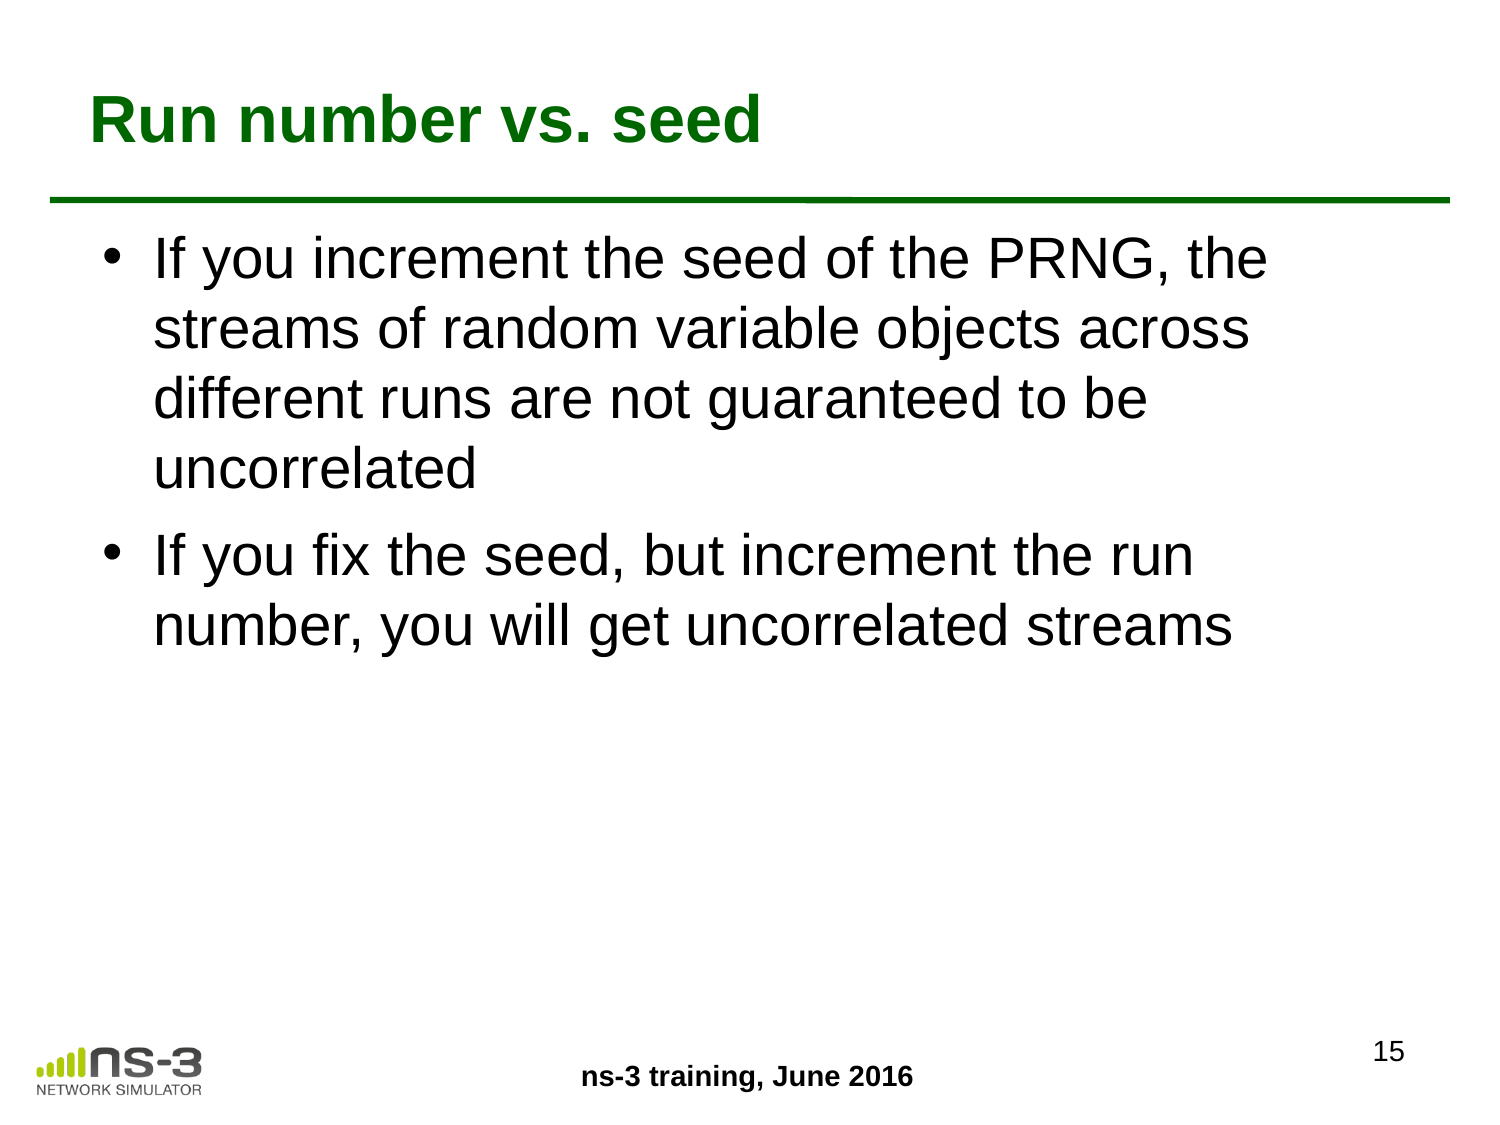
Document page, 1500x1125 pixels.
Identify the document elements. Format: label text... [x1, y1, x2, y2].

title Run number vs. seed [74, 44, 1421, 187]
slide_number 15 [1074, 1024, 1421, 1101]
footer ns-3 training, June 2016 [512, 1049, 983, 1125]
picture [24, 1017, 213, 1125]
list If you increment the seed of the PRNG, the streams of random variable objects across different runs are not guaranteed to be uncorrelated If you fix the seed, but increment the run number, you will get uncorrelated streams [87, 212, 1434, 688]
